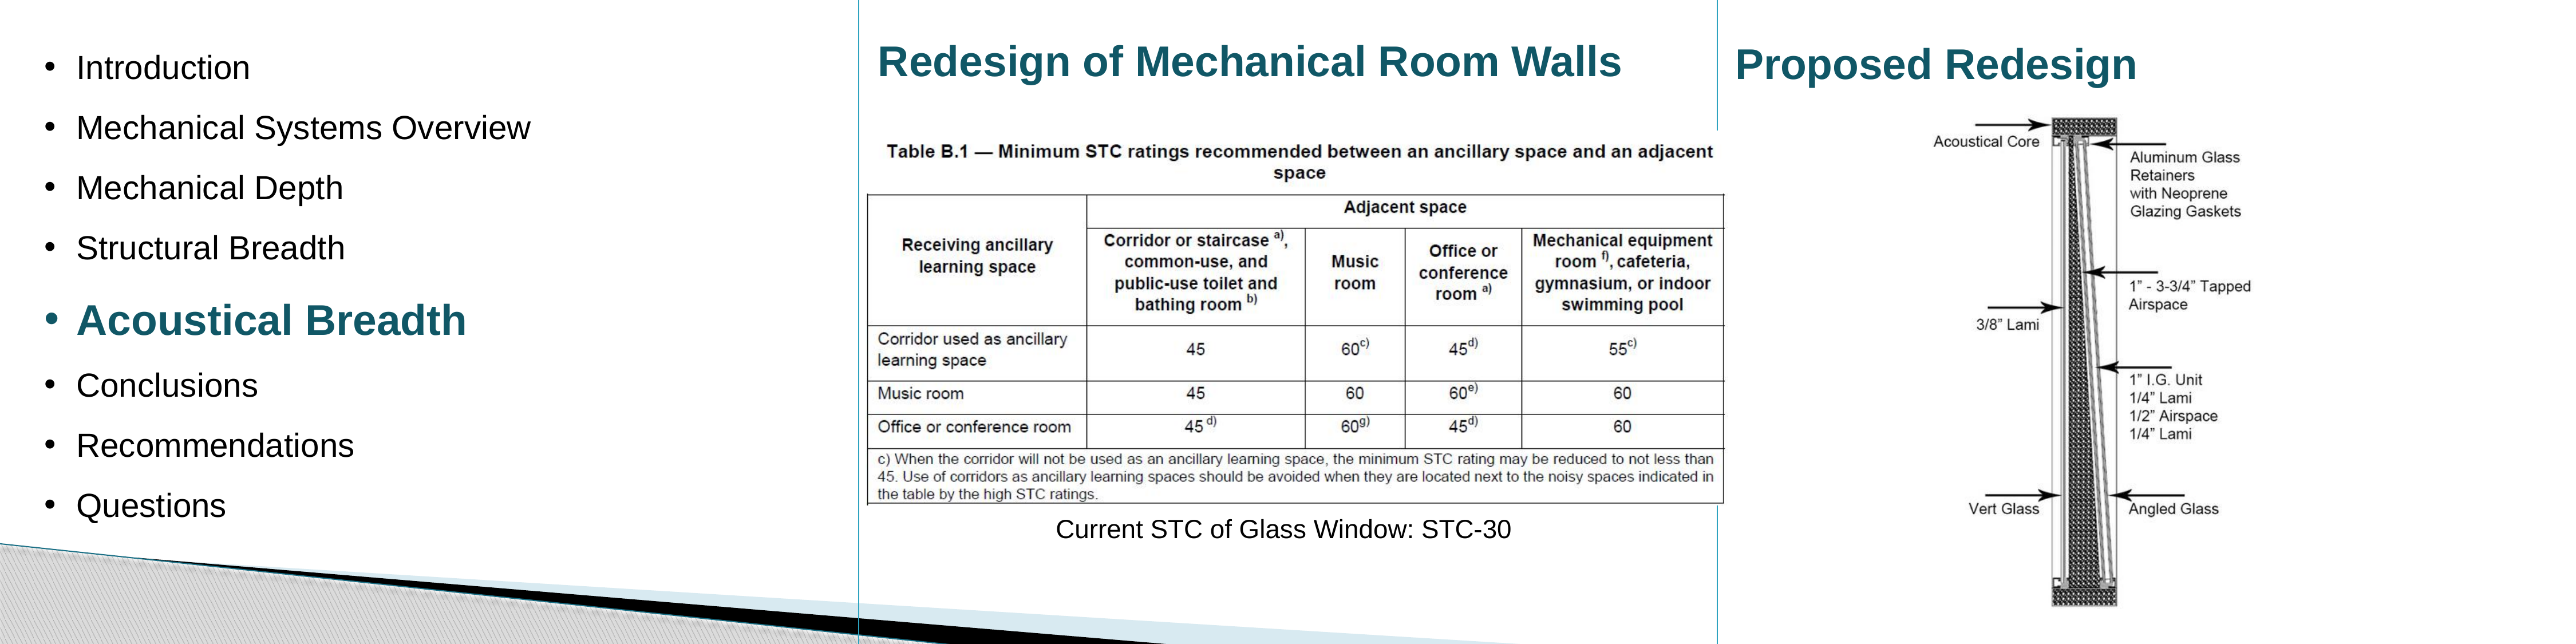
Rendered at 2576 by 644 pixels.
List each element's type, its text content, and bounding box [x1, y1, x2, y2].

picture [1931, 114, 2254, 611]
picture [866, 131, 1728, 506]
text_box Redesign of Mechanical Room Walls [870, 29, 1631, 90]
text_box Current STC of Glass Window: STC-30 [1047, 512, 1521, 580]
text_box Proposed Redesign [1726, 32, 2147, 93]
text_box Introduction Mechanical Systems Overview Mechanical Depth Structural Breadth Acoustical Breadth Conclusions Recommendations Questions [35, 21, 823, 528]
